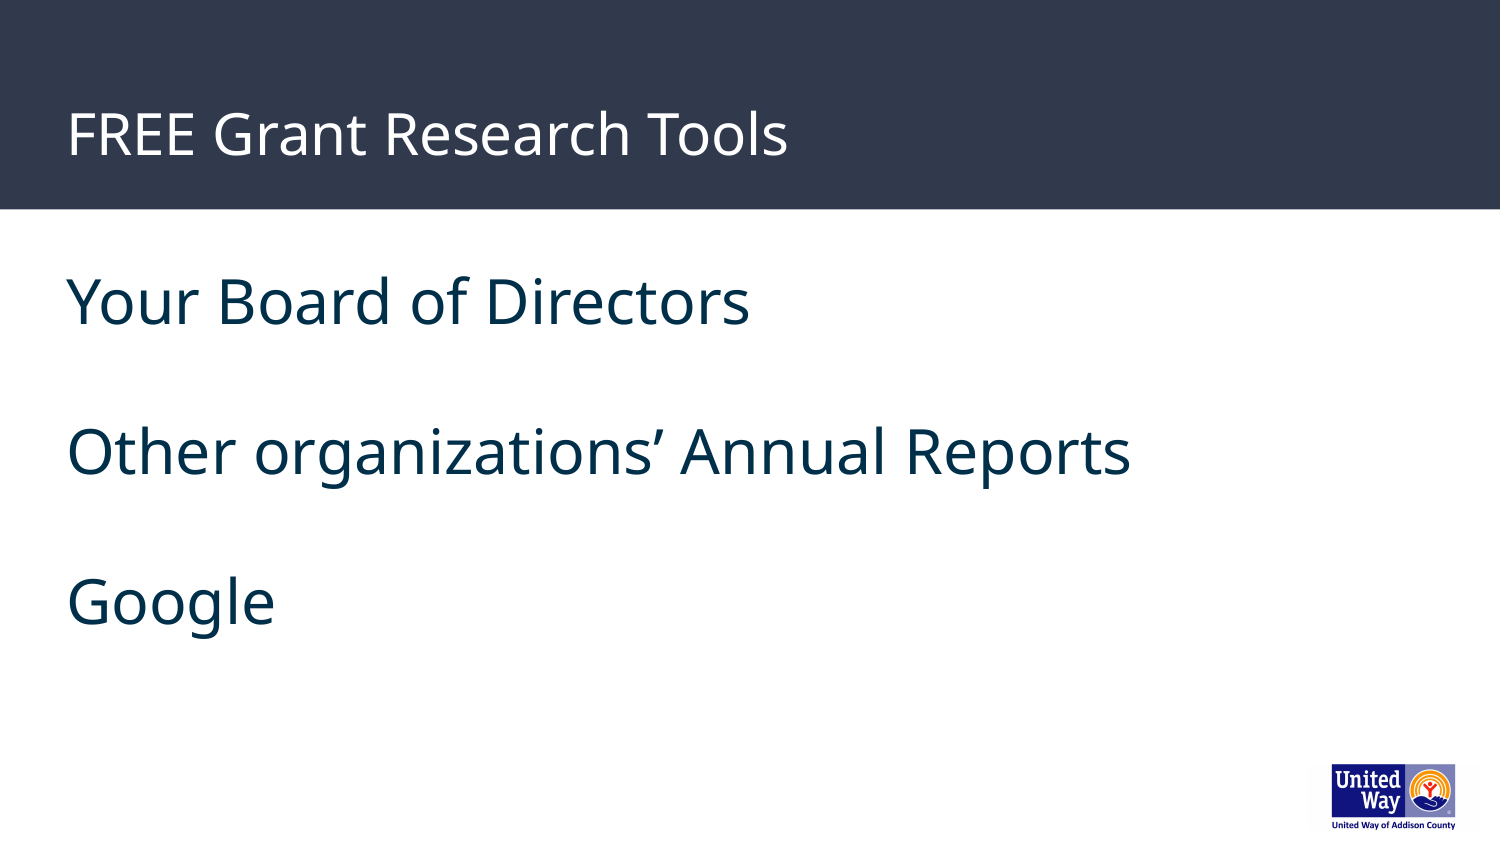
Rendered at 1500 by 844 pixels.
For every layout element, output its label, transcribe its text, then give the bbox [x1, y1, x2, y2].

list Your Board of Directors Other organizations’ Annual Reports Google [51, 247, 1458, 752]
picture [1307, 764, 1480, 830]
title FREE Grant Research Tools [51, 82, 1449, 185]
